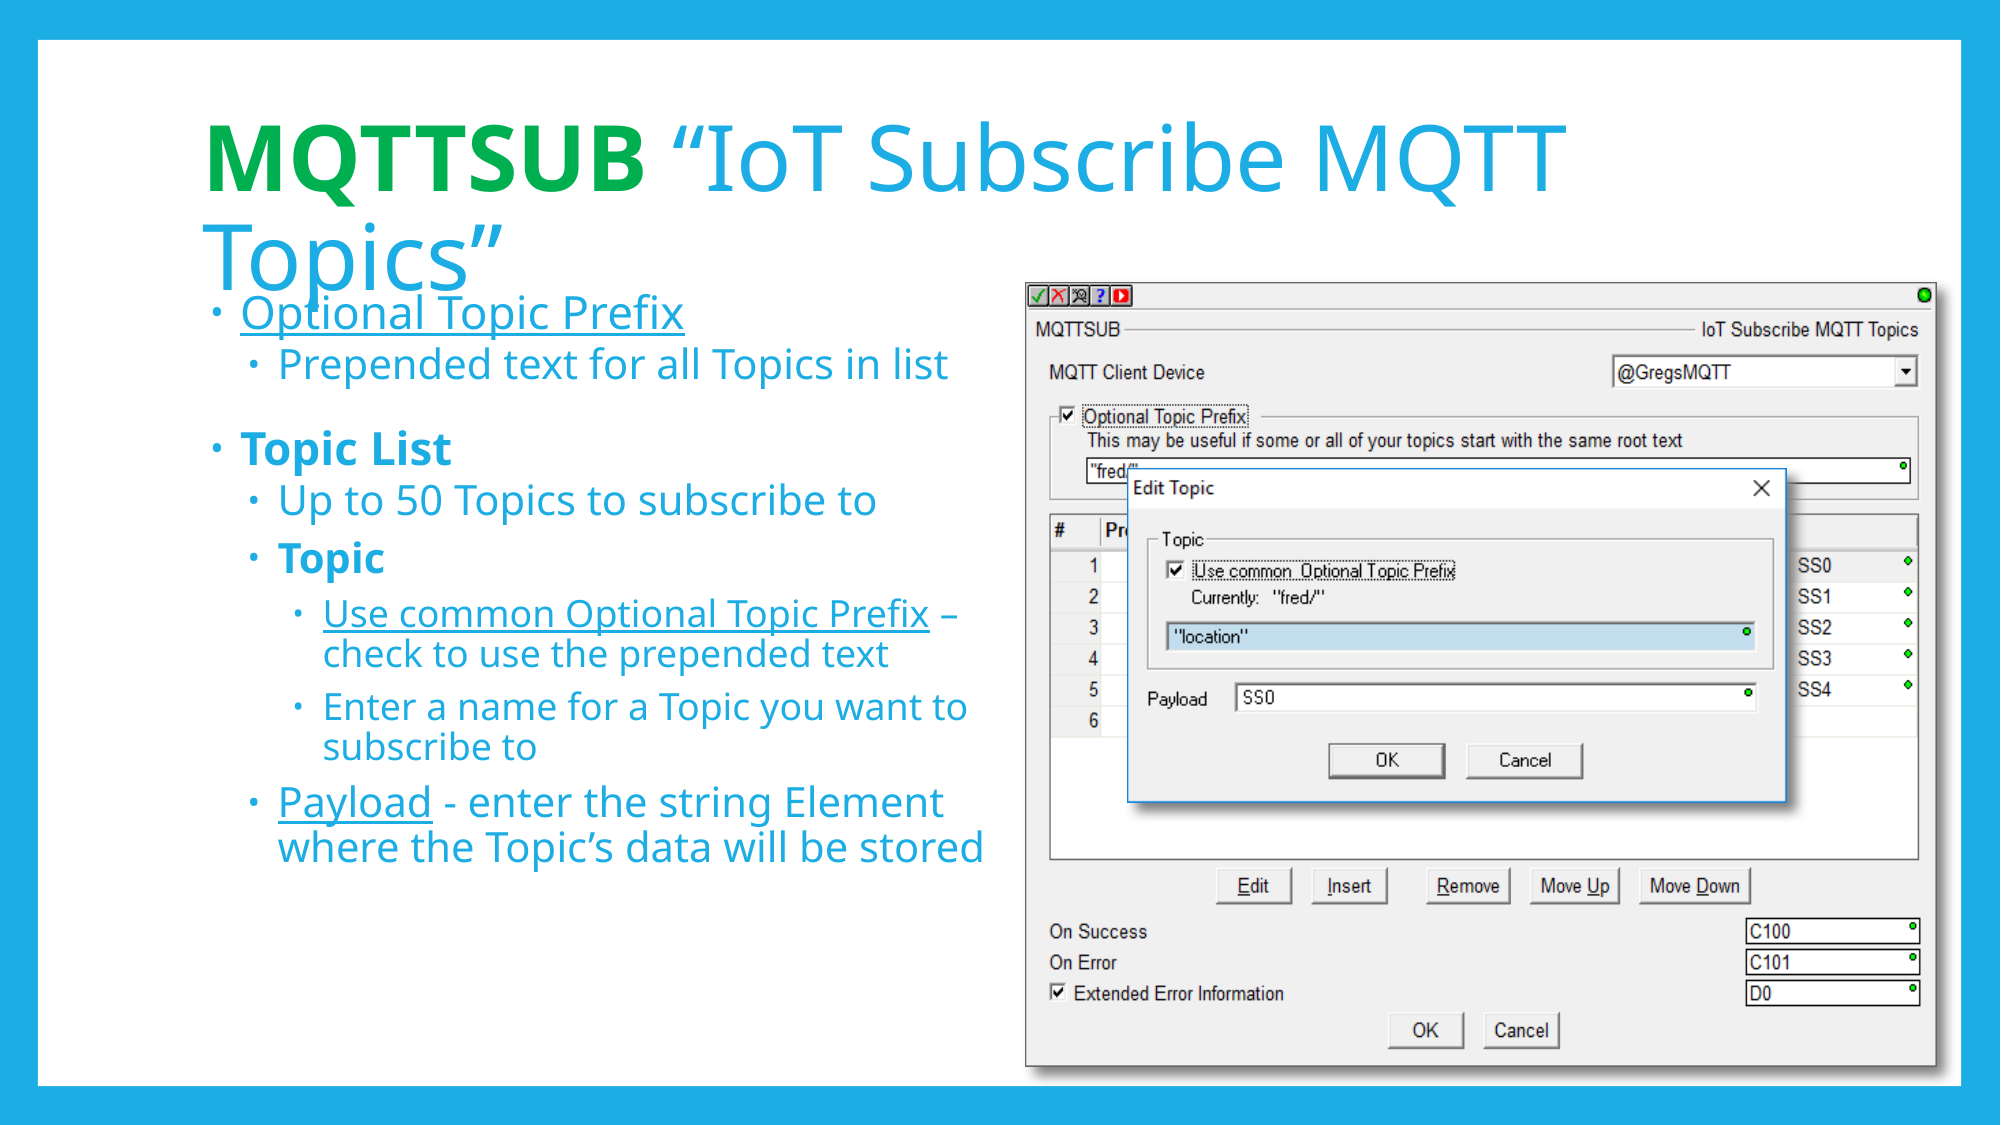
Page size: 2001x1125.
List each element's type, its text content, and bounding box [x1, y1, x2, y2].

list Optional Topic Prefix Prepended text for all Topics in list Topic List Up to 50 Topics to subscribe to Topic Use common Optional Topic Prefix – check to use the prepended text Enter a name for a Topic you want to subscribe to Payload - enter the string Element where the Topic’s data will be stored [187, 282, 1006, 1067]
picture [1025, 281, 1937, 1067]
title MQTTSUB “IoT Subscribe MQTT Topics” [187, 99, 1808, 323]
